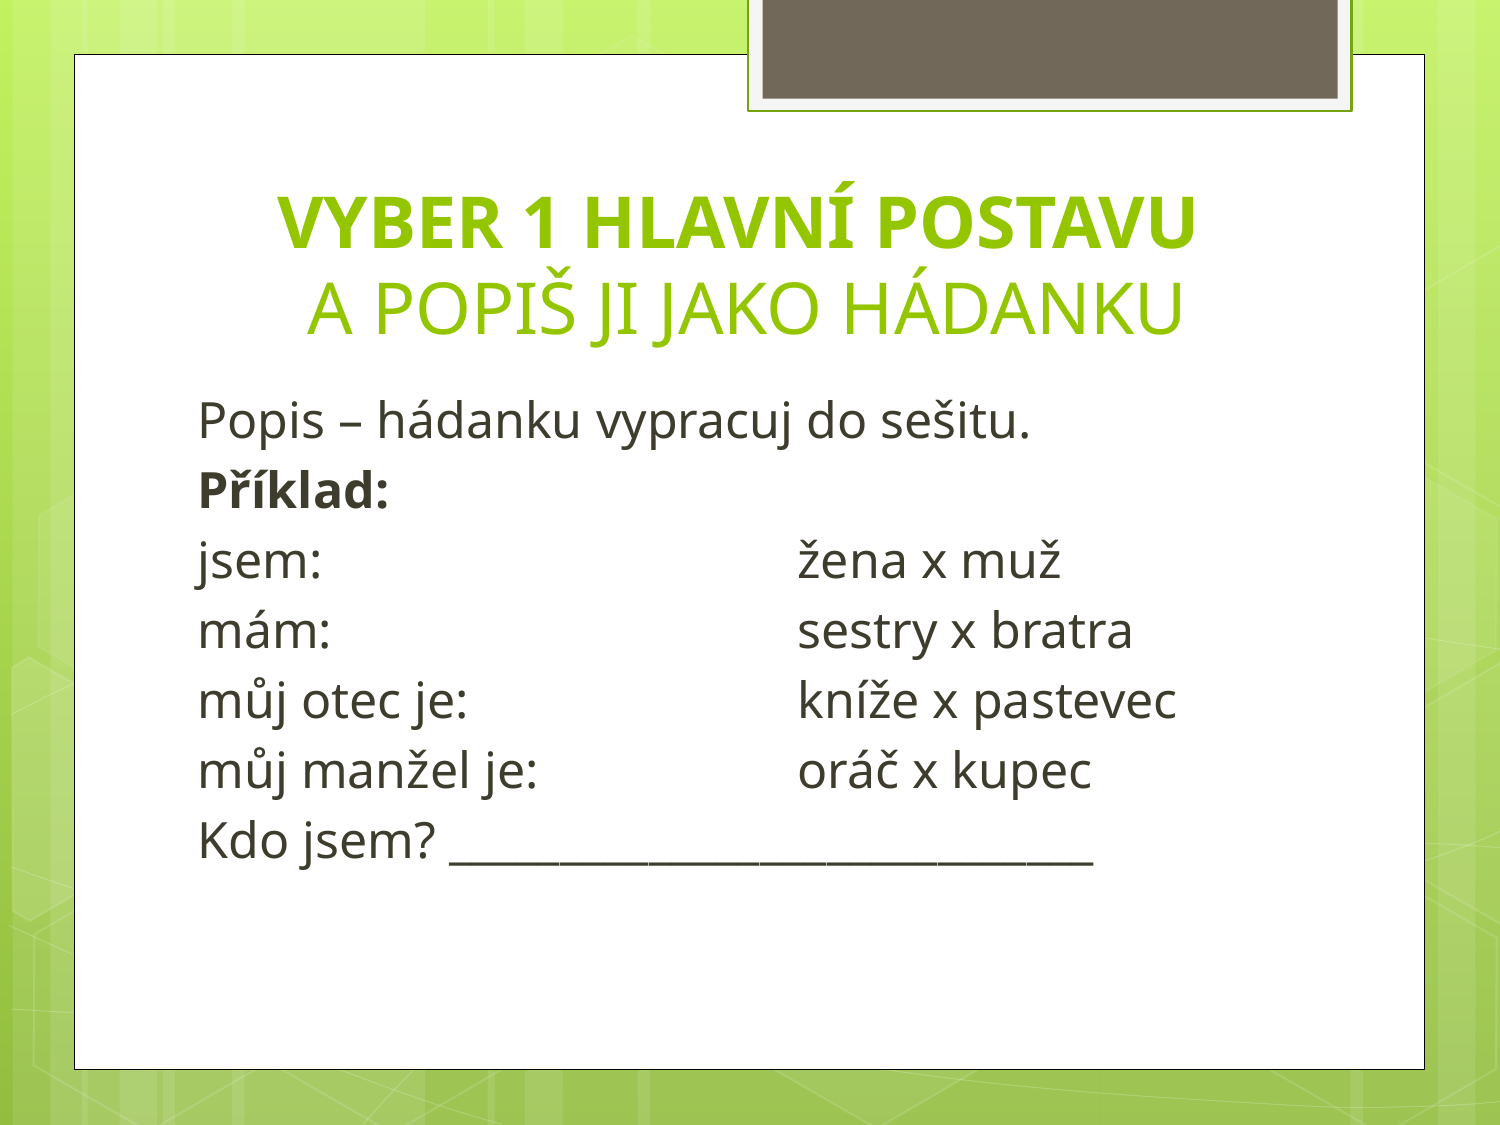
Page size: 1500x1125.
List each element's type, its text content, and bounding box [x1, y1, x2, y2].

title VYBER 1 HLAVNÍ POSTAVU A POPIŠ JI JAKO HÁDANKU [171, 168, 1324, 357]
list Popis – hádanku vypracuj do sešitu. Příklad: jsem: žena x muž mám: sestry x bratra můj otec je: kníže x pastevec můj manžel je: oráč x kupec Kdo jsem? _____________________________ [171, 381, 1283, 957]
